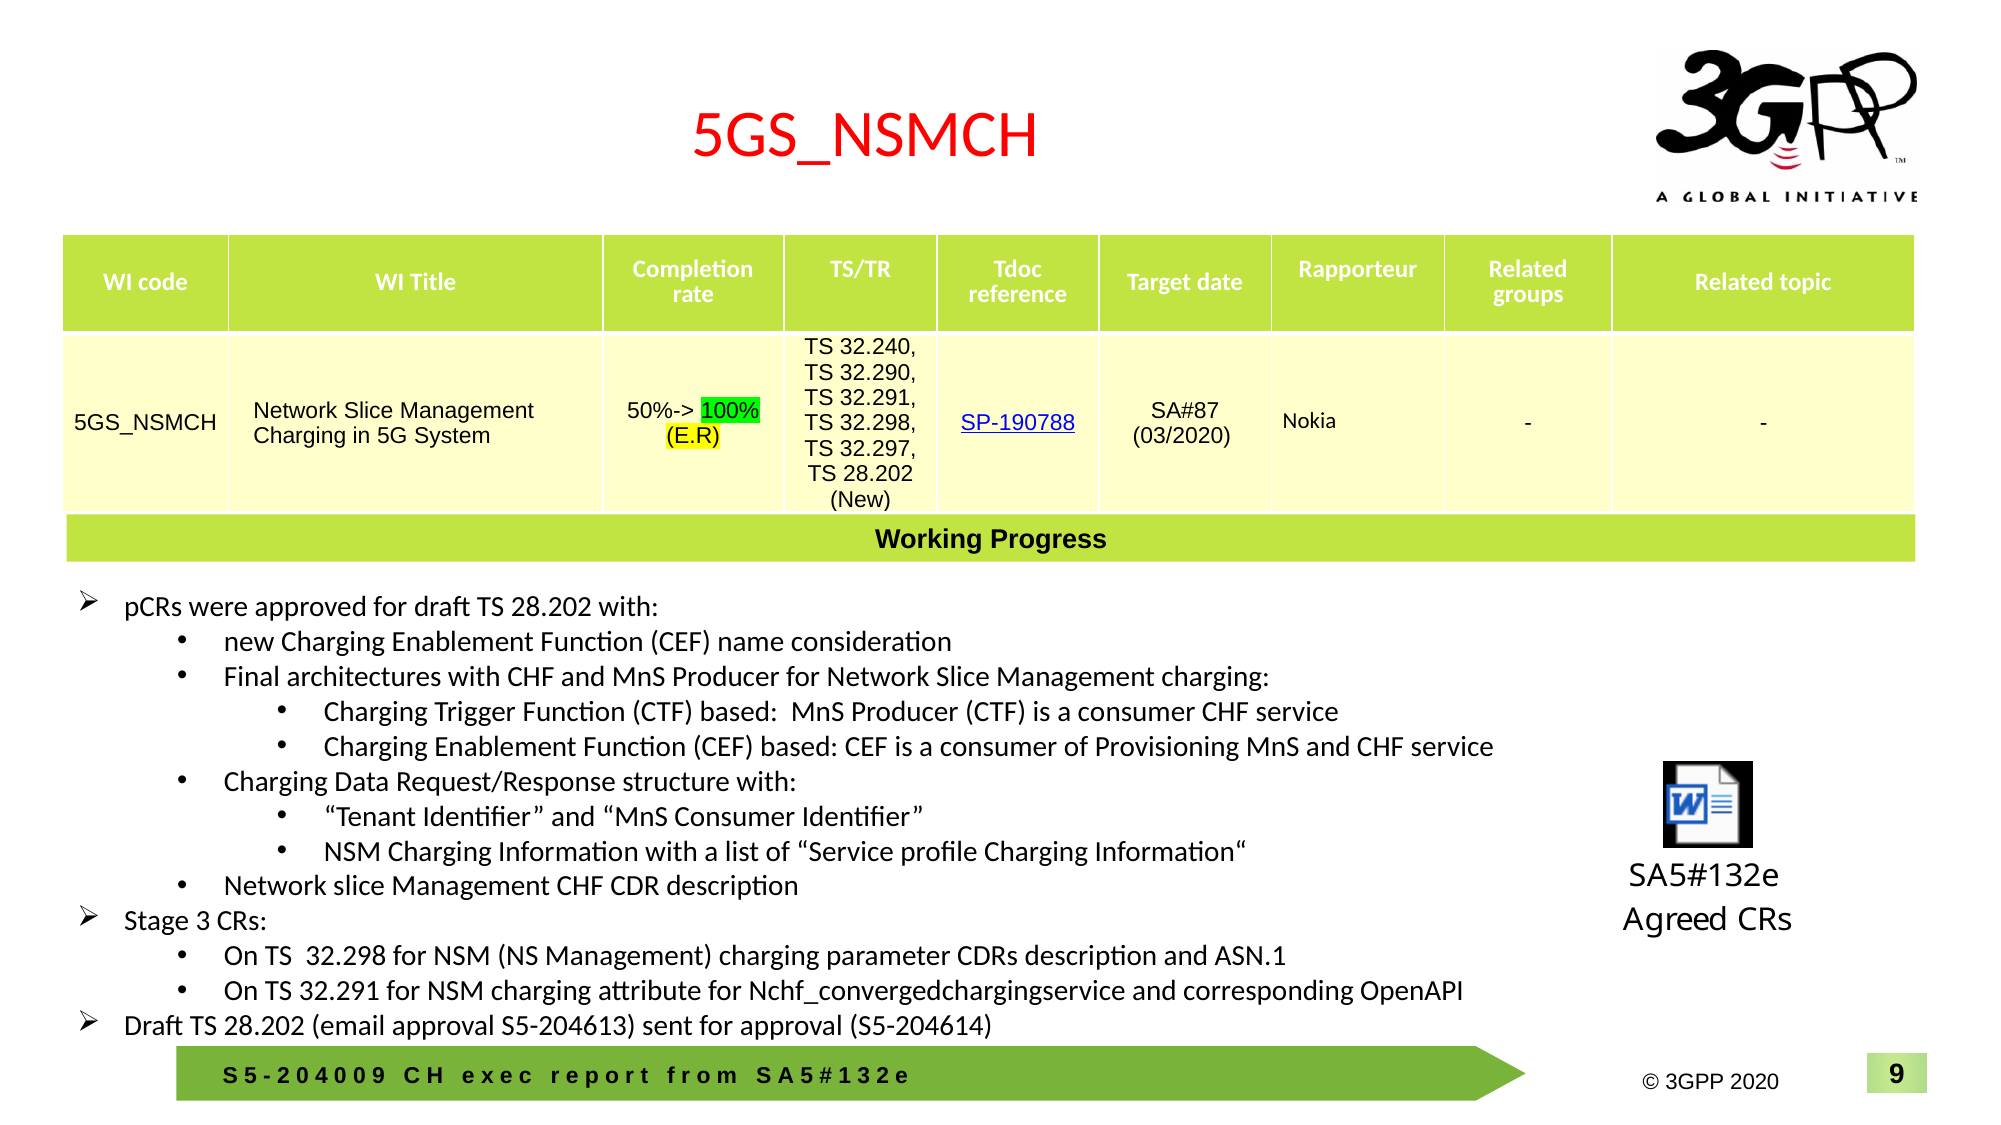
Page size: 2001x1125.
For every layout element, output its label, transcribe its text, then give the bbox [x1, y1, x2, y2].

picture [1656, 50, 1917, 202]
table_cell 50%-> 100% (E.R) [604, 336, 783, 511]
table_cell Nokia [1272, 336, 1444, 511]
text_box Working Progress [66, 514, 1916, 562]
table_cell - [1613, 336, 1914, 511]
text_box pCRs were approved for draft TS 28.202 with: new Charging Enablement Function (CEF) name consideration Final architectures with CHF and MnS Producer for Network Slice Management charging: Charging Trigger Function (CTF) based: MnS Producer (CTF) is a consumer CHF service Charging Enablement Function (CEF) based: CEF is a consumer of Provisioning MnS and CHF service Charging Data Request/Response structure with: “Tenant Identifier” and “MnS Consumer Identifier” NSM Charging Information with a list of “Service profile Charging Information“ Network slice Management CHF CDR description Stage 3 CRs: On TS 32.298 for NSM (NS Management) charging parameter CDRs description and ASN.1 On TS 32.291 for NSM charging attribute for Nchf_convergedchargingservice and corresponding OpenAPI Draft TS 28.202 (email approval S5-204613) sent for approval (S5-204614) [62, 579, 1940, 1119]
table_cell SP-190788 [938, 336, 1098, 511]
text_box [1576, 761, 1839, 985]
table_cell TS 32.240, TS 32.290, TS 32.291, TS 32.298, TS 32.297, TS 28.202 (New) [785, 336, 936, 511]
table_header TS/TR [785, 235, 936, 331]
table_cell - [1445, 336, 1611, 511]
table_cell Network Slice Management Charging in 5G System [229, 336, 602, 511]
table_header WI code [63, 235, 228, 331]
table_header Completion rate [604, 235, 783, 331]
text_box 5GS_NSMCH [33, 82, 1697, 234]
table_header Target date [1100, 235, 1271, 331]
table_header Related groups [1445, 235, 1611, 331]
table_header Tdoc reference [938, 235, 1098, 331]
table_header Rapporteur [1272, 235, 1444, 331]
table_cell 5GS_NSMCH [63, 336, 228, 511]
table_header Related topic [1613, 235, 1914, 331]
table_cell SA#87 (03/2020) [1100, 336, 1271, 511]
table_header WI Title [229, 235, 602, 331]
